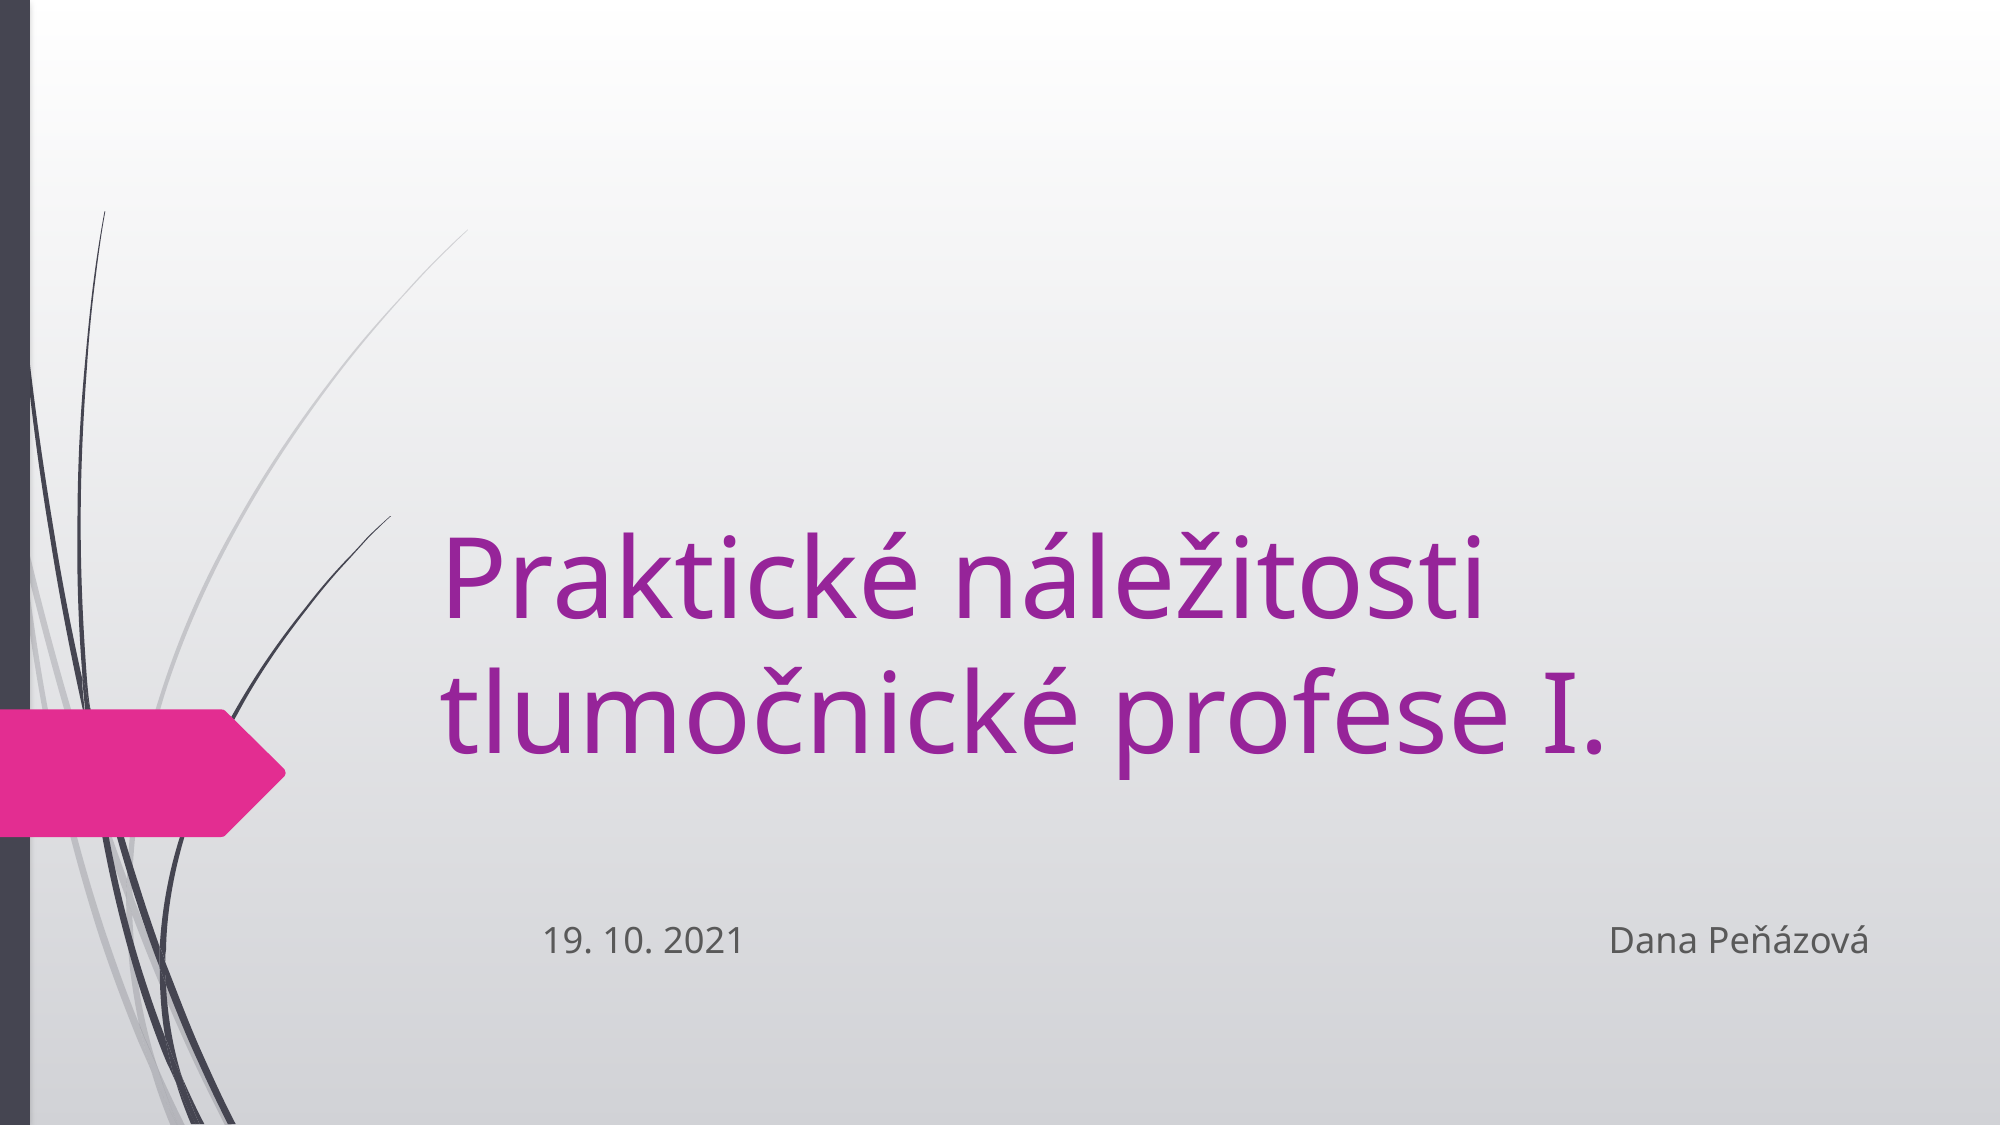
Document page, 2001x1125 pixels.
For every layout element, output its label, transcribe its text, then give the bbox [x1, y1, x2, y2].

subtitle 19. 10. 2021 Dana Peňázová [424, 909, 1888, 969]
title Praktické náležitosti tlumočnické profese I. [424, 405, 1888, 784]
